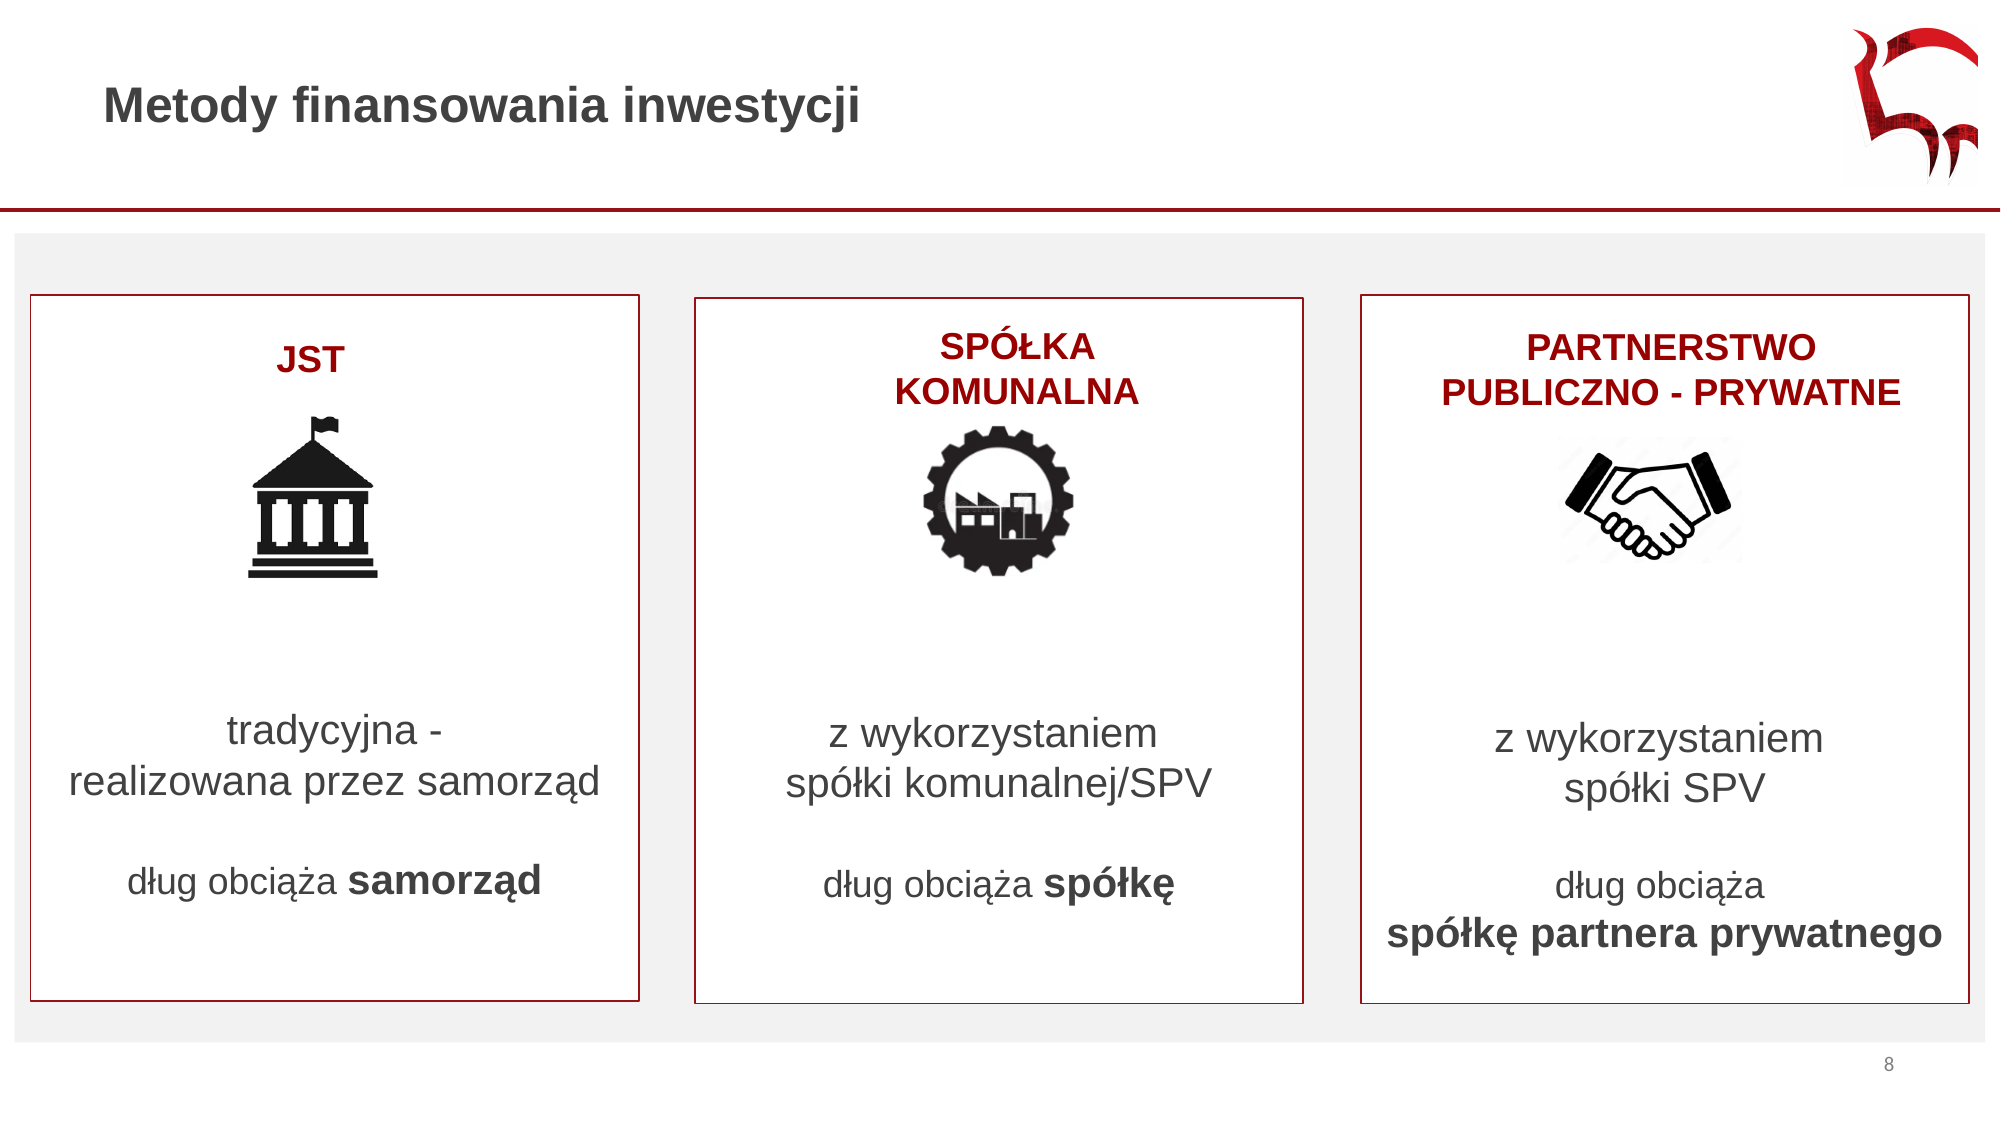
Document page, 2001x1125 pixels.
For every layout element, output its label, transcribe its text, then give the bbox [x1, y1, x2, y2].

text_box SPÓŁKA KOMUNALNA [877, 321, 1157, 413]
picture [913, 410, 1087, 593]
picture [1558, 437, 1742, 563]
list Metody finansowania inwestycji [103, 79, 1816, 134]
text_box z wykorzystaniem spółki komunalnej/SPV dług obciąża spółkę [694, 297, 1304, 1004]
picture [1843, 23, 1978, 187]
text_box JST [209, 321, 412, 393]
picture [235, 406, 387, 586]
text_box tradycyjna - realizowana przez samorząd dług obciąża samorząd [30, 294, 640, 1002]
text_box z wykorzystaniem spółki SPV dług obciąża spółkę partnera prywatnego [1360, 294, 1970, 1004]
text_box [14, 232, 1986, 1043]
text_box PARTNERSTWO PUBLICZNO - PRYWATNE [1423, 322, 1920, 414]
